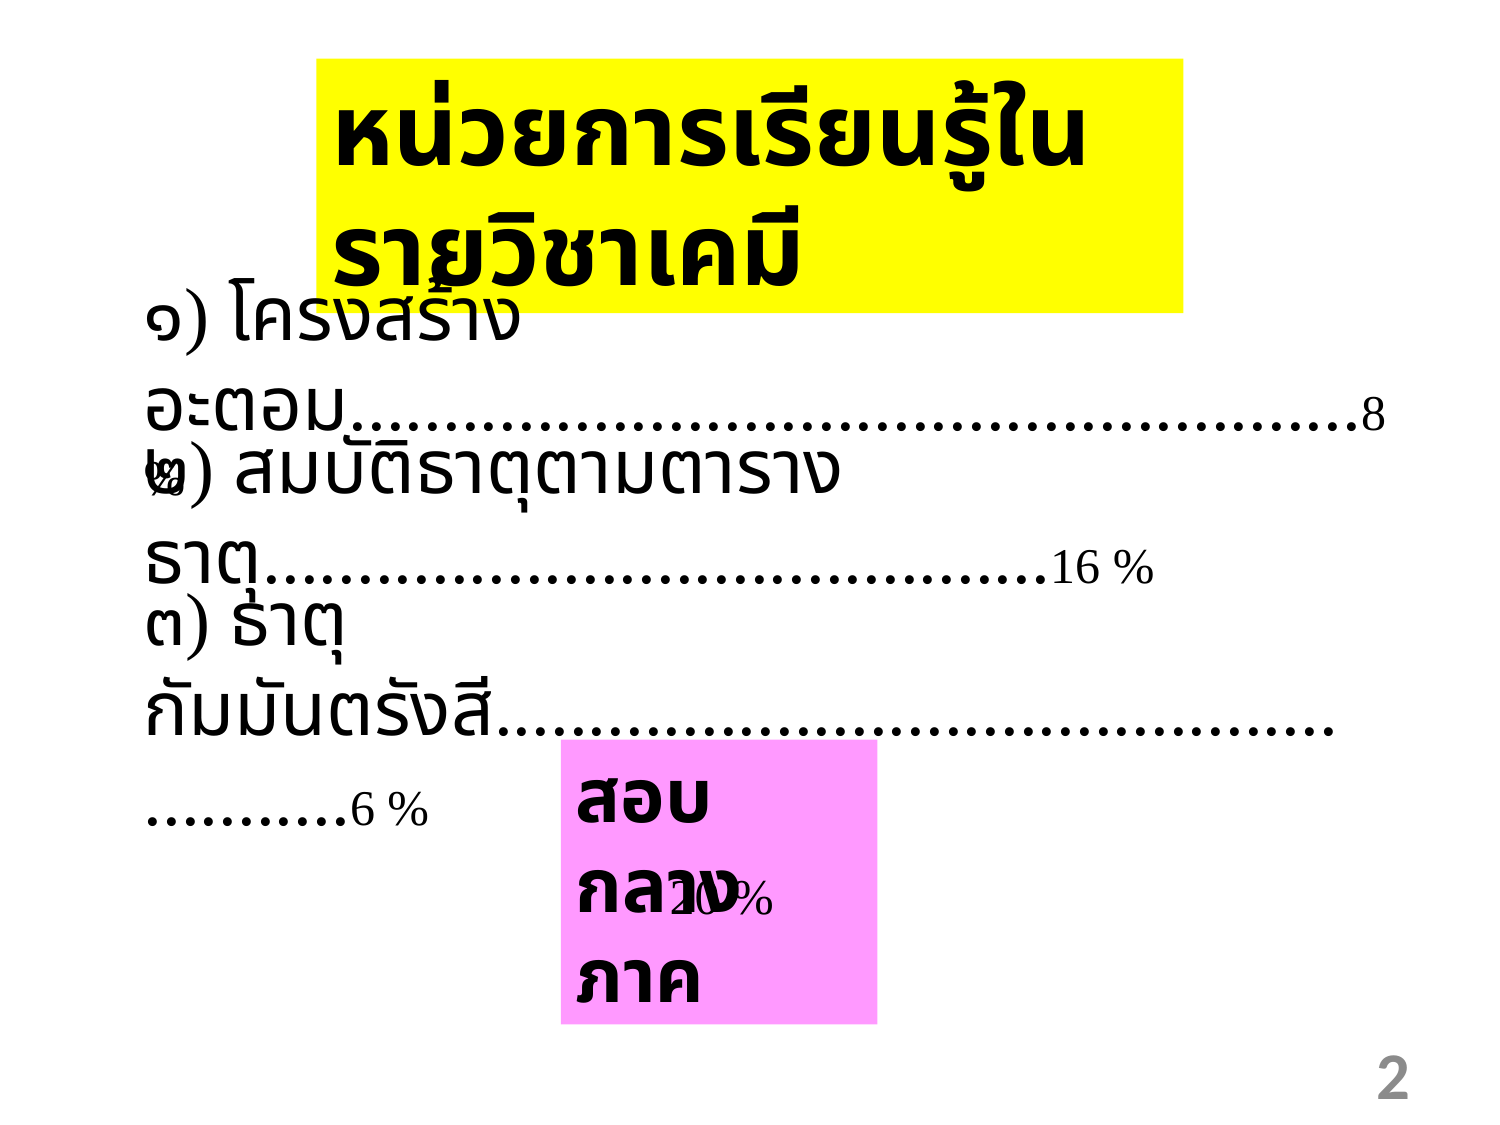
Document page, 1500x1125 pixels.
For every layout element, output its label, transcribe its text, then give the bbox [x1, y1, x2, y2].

slide_number 2 [1074, 1042, 1425, 1103]
text_box ๑) โครงสร้างอะตอม......................................................8 % [128, 257, 1407, 410]
text_box ๓) ธาตุกัมมันตรังสี........................................................6 % [128, 562, 1372, 848]
text_box 20 % [654, 856, 831, 932]
text_box ๒) สมบัติธาตุตามตารางธาตุ..........................................16 % [128, 410, 1418, 606]
text_box สอบกลางภาค [560, 739, 878, 1025]
text_box หน่วยการเรียนรู้ในรายวิชาเคมี [316, 58, 1184, 257]
